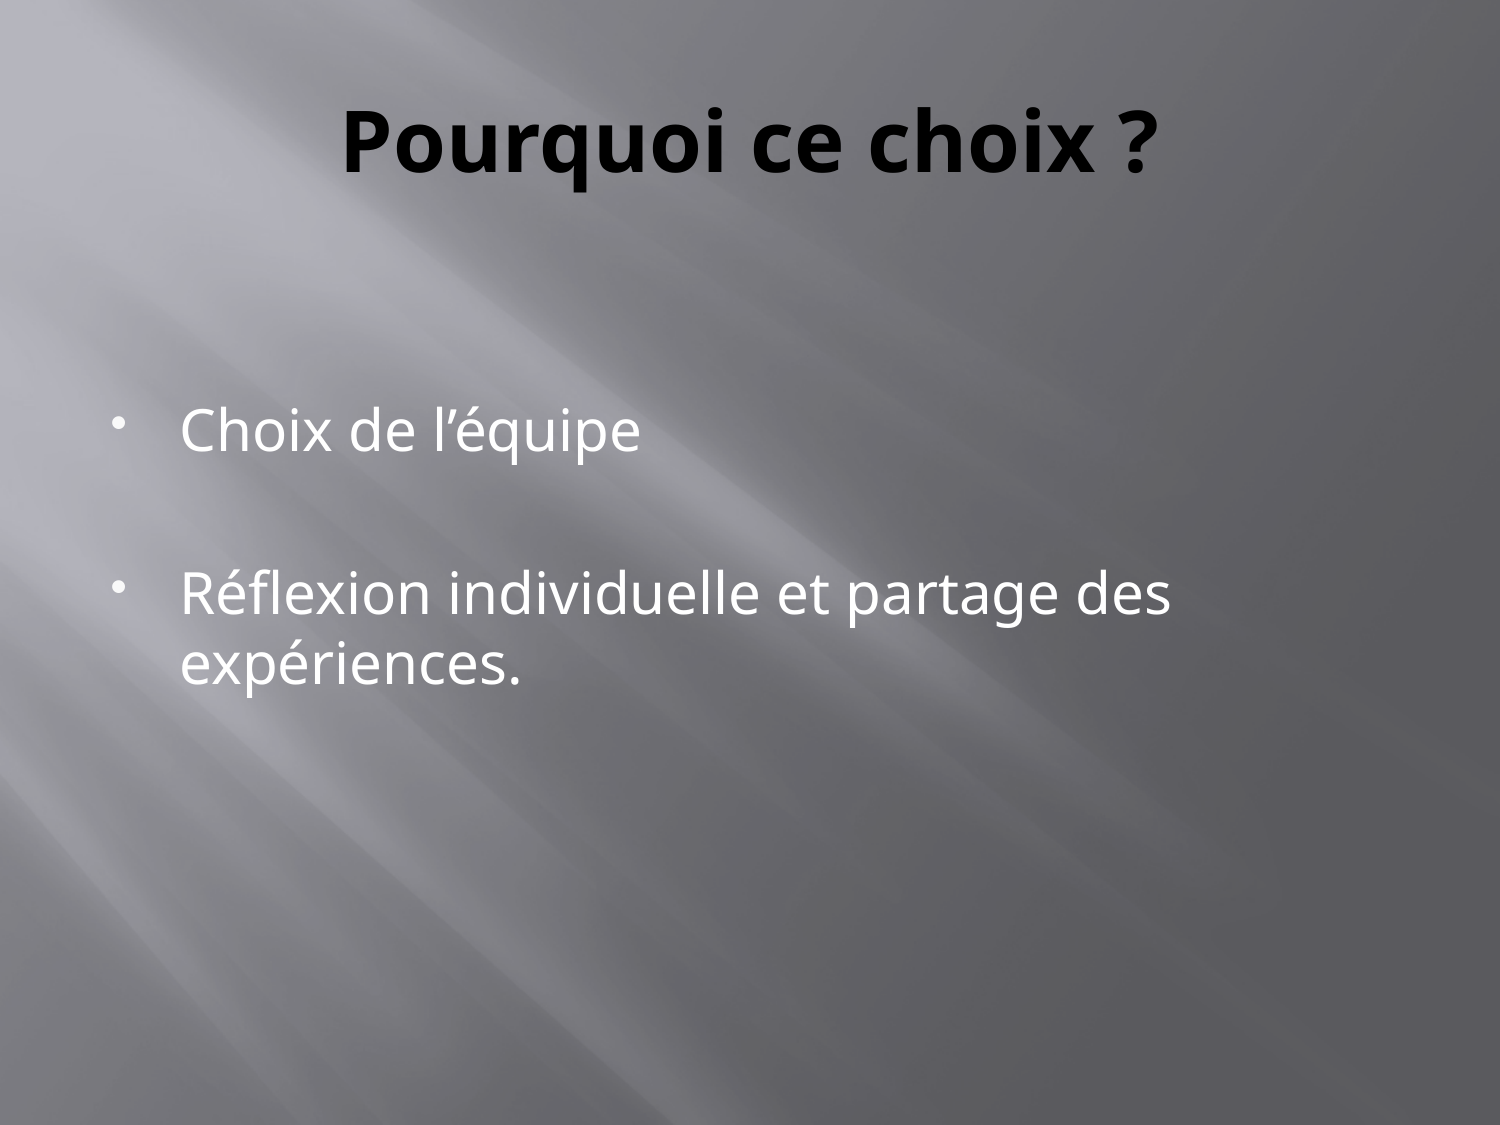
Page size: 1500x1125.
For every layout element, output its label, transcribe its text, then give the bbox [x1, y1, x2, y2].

list Choix de l’équipe Réflexion individuelle et partage des expériences. [75, 385, 1425, 776]
title Pourquoi ce choix ? [75, 45, 1425, 233]
